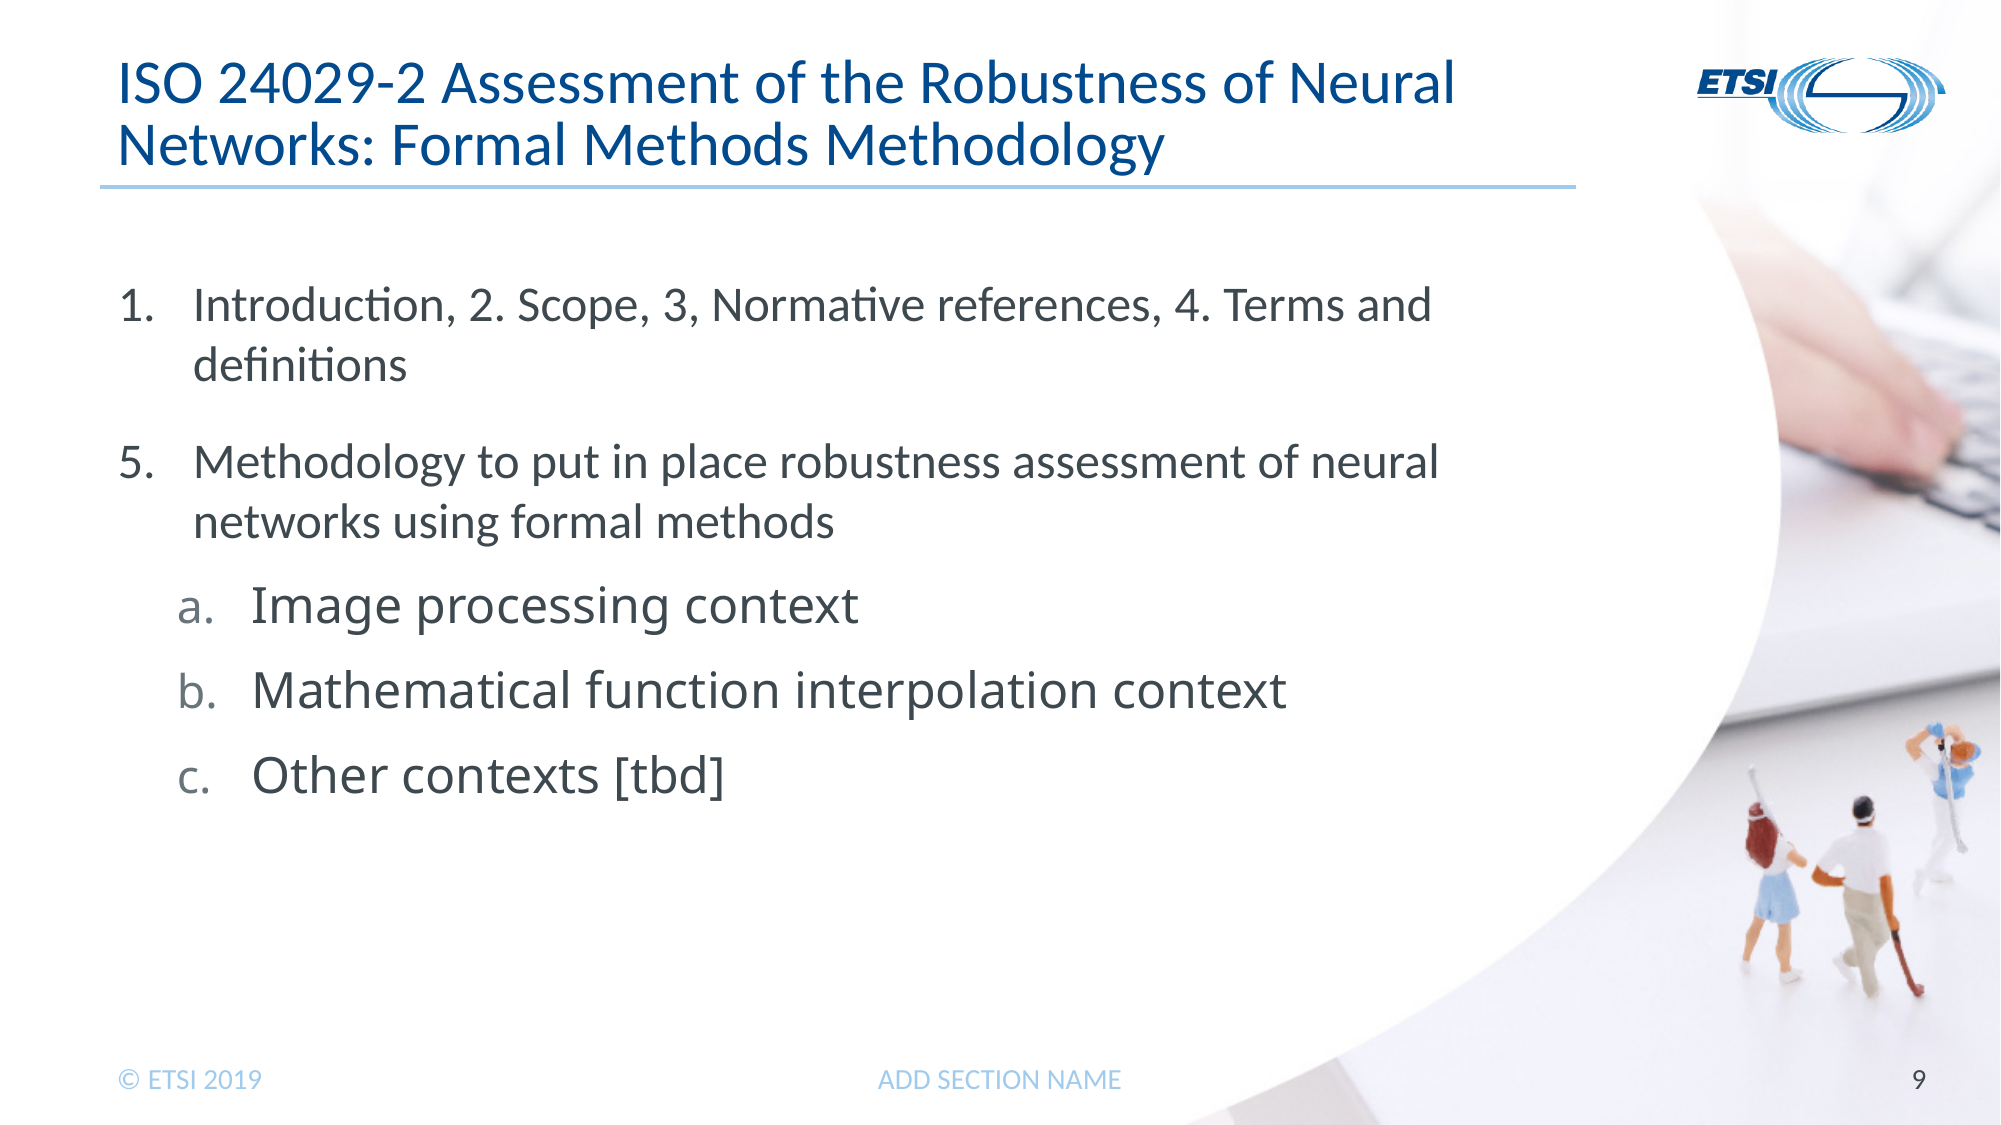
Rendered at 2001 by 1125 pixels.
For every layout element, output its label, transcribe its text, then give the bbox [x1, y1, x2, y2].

title ISO 24029-2 Assessment of the Robustness of Neural Networks: Formal Methods Methodology [100, 45, 1577, 188]
picture [0, 0, 2001, 1125]
list Introduction, 2. Scope, 3, Normative references, 4. Terms and definitions Methodology to put in place robustness assessment of neural networks using formal methods Image processing context Mathematical function interpolation context Other contexts [tbd] [100, 262, 1577, 1031]
footer ADD SECTION NAME [662, 1048, 1338, 1108]
